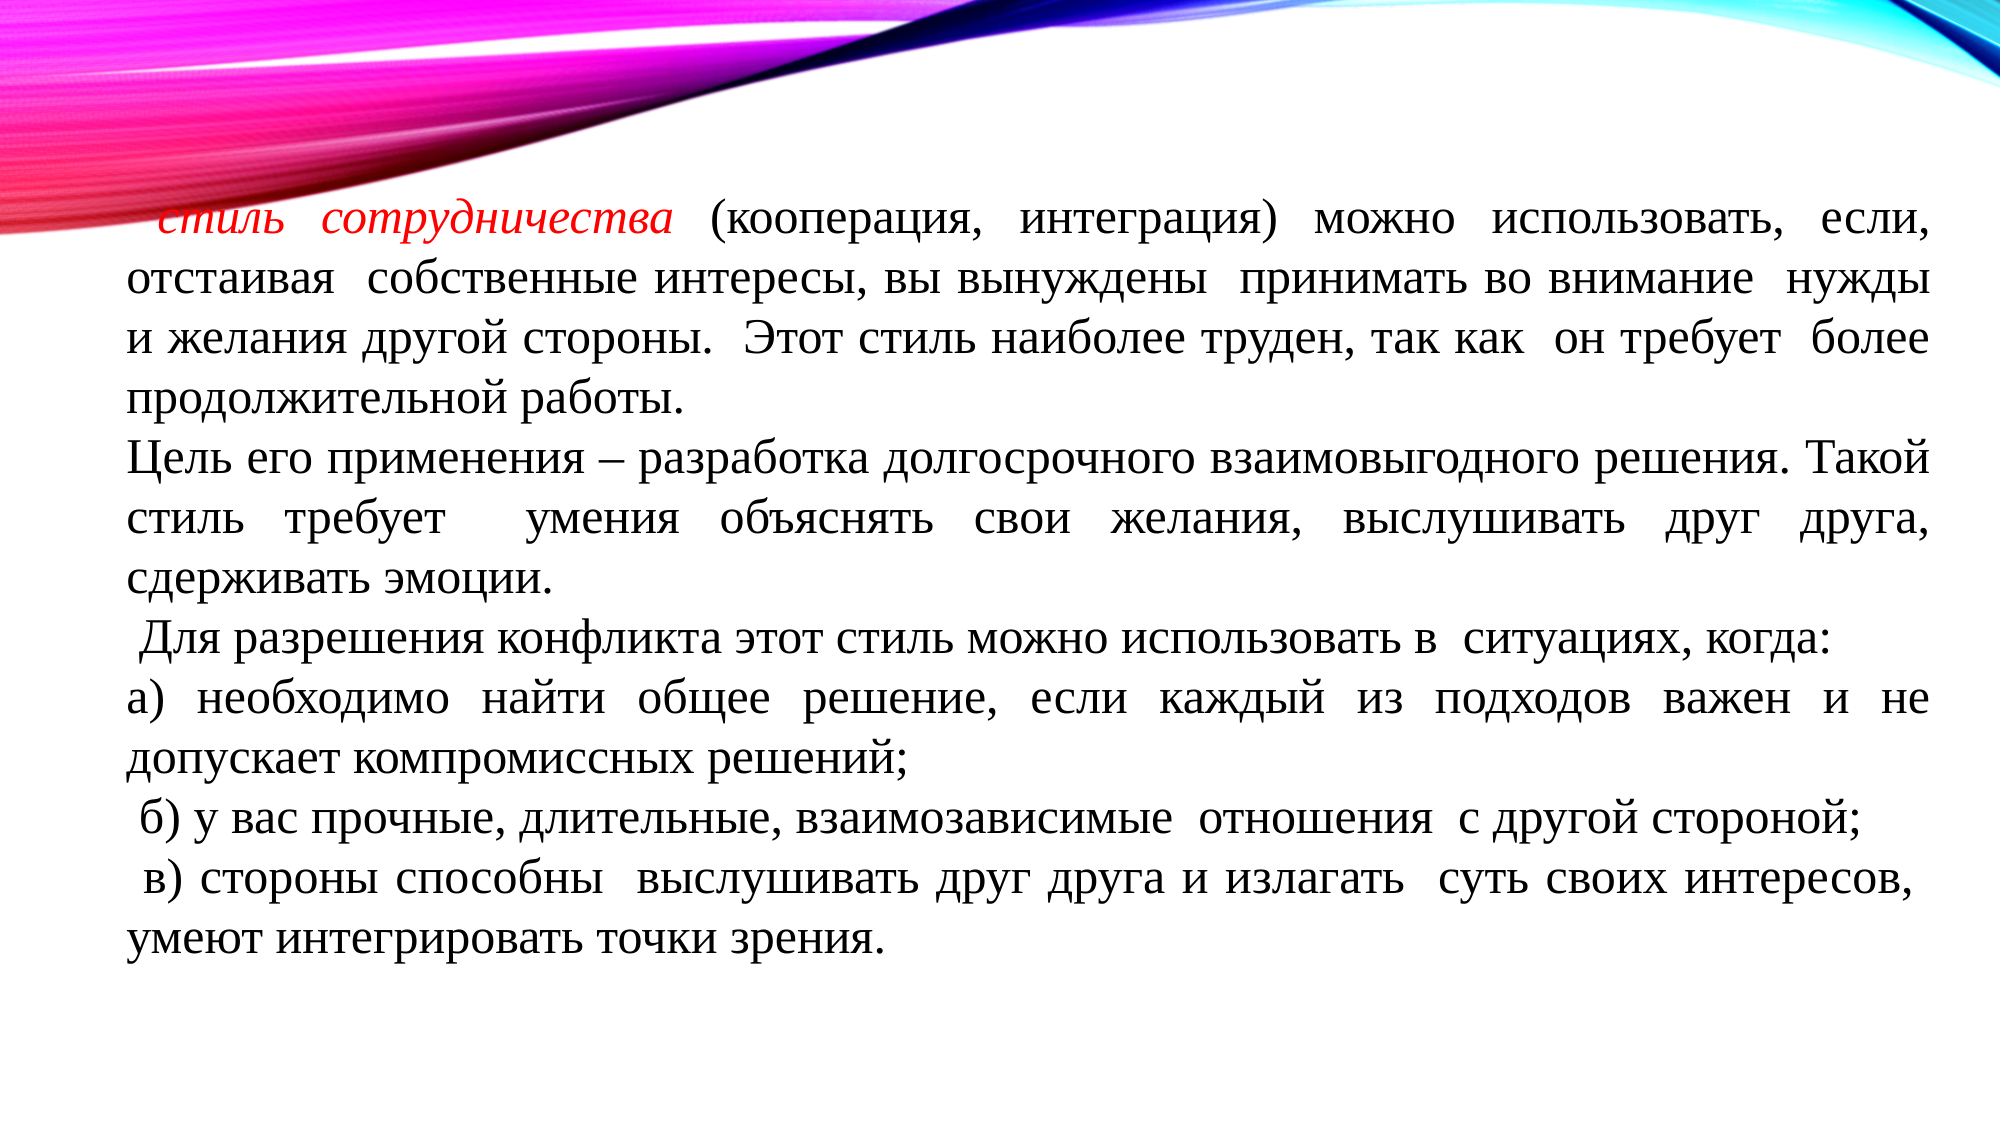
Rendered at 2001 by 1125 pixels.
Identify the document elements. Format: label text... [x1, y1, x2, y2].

picture [1910, 0, 2000, 45]
picture [1890, 0, 2000, 75]
text_box стиль сотрудничества (кооперация, интеграция) можно использовать, если, отстаивая собственные интересы, вы вынуждены принимать во внимание нужды и желания другой стороны. Этот стиль наиболее труден, так как он требует более продолжительной работы. Цель его применения – разработка долгосрочного взаимовыгодного решения. Такой стиль требует умения объяснять свои желания, выслушивать друг друга, сдерживать эмоции. Для разрешения конфликта этот стиль можно использовать в ситуациях, когда: а) необходимо найти общее решение, если каждый из подходов важен и не допускает компромиссных решений; б) у вас прочные, длительные, взаимозависимые отношения с другой стороной; в) стороны способны выслушивать друг друга и излагать суть своих интересов, умеют интегрировать точки зрения. [111, 176, 1947, 971]
picture [0, 0, 2000, 237]
